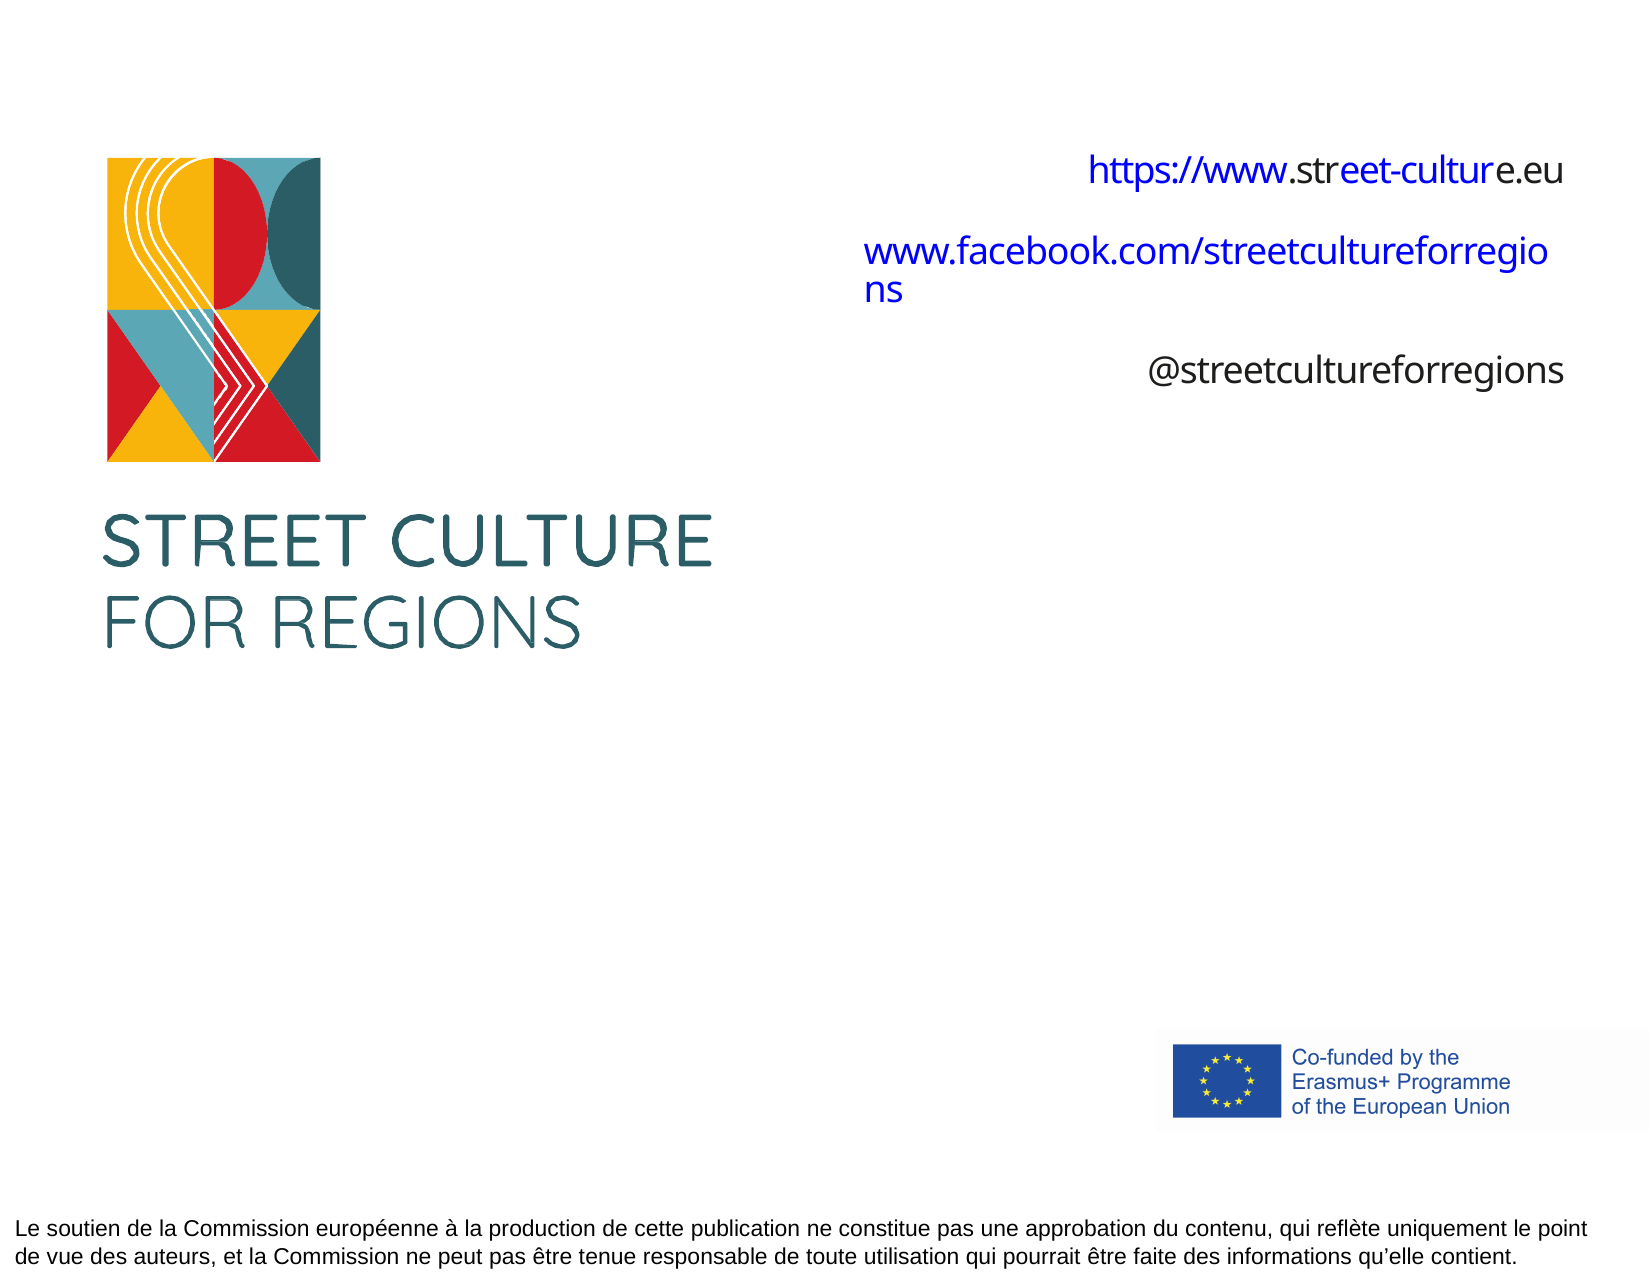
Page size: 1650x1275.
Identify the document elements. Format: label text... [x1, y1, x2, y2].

text_box [103, 513, 140, 568]
text_box [107, 596, 139, 649]
text_box [194, 514, 236, 567]
text_box [443, 514, 483, 567]
text_box [145, 595, 195, 649]
text_box https://www.street-culture.eu www.facebook.com/streetcultureforregions @streetcultureforregions [863, 144, 1566, 344]
text_box [205, 596, 245, 649]
picture [1155, 1028, 1650, 1131]
text_box [434, 595, 484, 649]
text_box [244, 514, 278, 567]
text_box [275, 596, 315, 649]
text_box [325, 514, 366, 567]
text_box [287, 514, 320, 567]
text_box [628, 514, 669, 567]
text_box [495, 514, 528, 567]
text_box [418, 596, 424, 649]
text_box [526, 514, 568, 567]
text_box [392, 514, 435, 568]
text_box [544, 595, 580, 649]
text_box [678, 514, 712, 567]
text_box [494, 596, 535, 649]
text_box [145, 514, 186, 567]
text_box [325, 596, 357, 649]
text_box Le soutien de la Commission européenne à la production de cette publication ne constitue pas une approbation du contenu, qui reflète uniquement le point de vue des auteurs, et la Commission ne peut pas être tenue responsable de toute utilisation qui pourrait être faite des informations qu’elle contient. [0, 1206, 1630, 1275]
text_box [107, 157, 321, 463]
text_box [576, 514, 616, 567]
text_box [363, 595, 408, 649]
